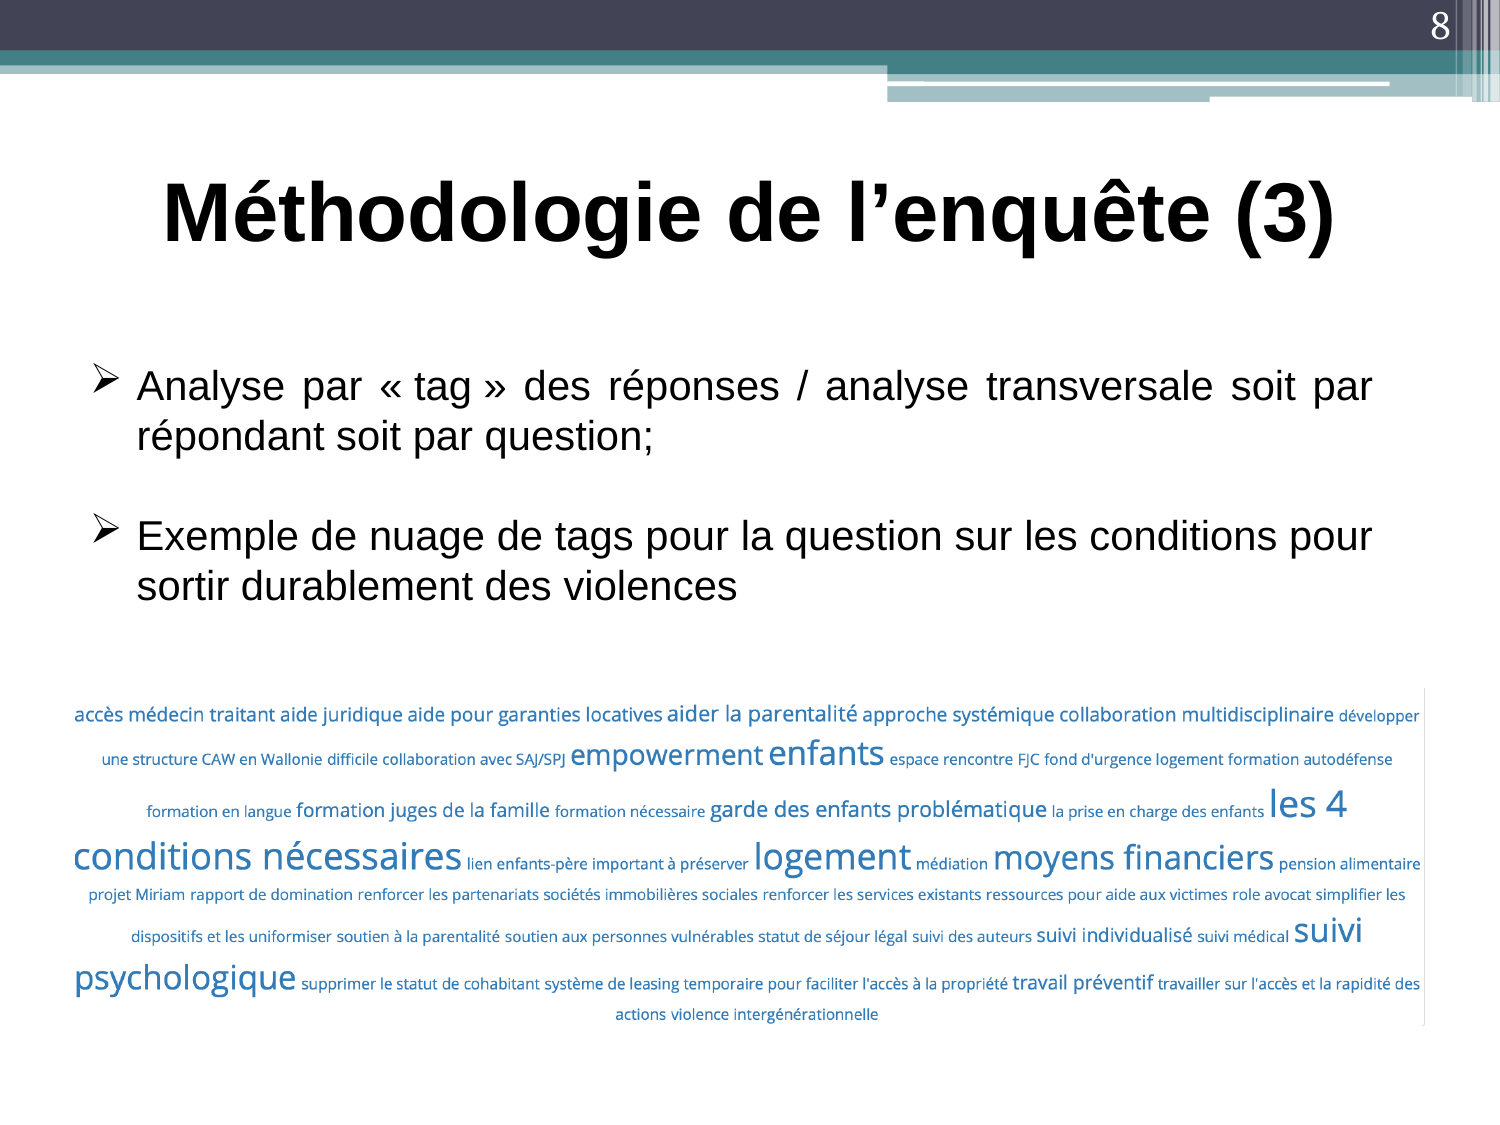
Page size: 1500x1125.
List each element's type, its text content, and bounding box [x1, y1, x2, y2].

slide_number 8 [1341, 0, 1466, 61]
title Méthodologie de l’enquête (3) [75, 187, 1425, 363]
picture [74, 687, 1426, 1026]
text_box Analyse par « tag » des réponses / analyse transversale soit par répondant soit par question; Exemple de nuage de tags pour la question sur les conditions pour sortir durablement des violences [75, 301, 1389, 686]
